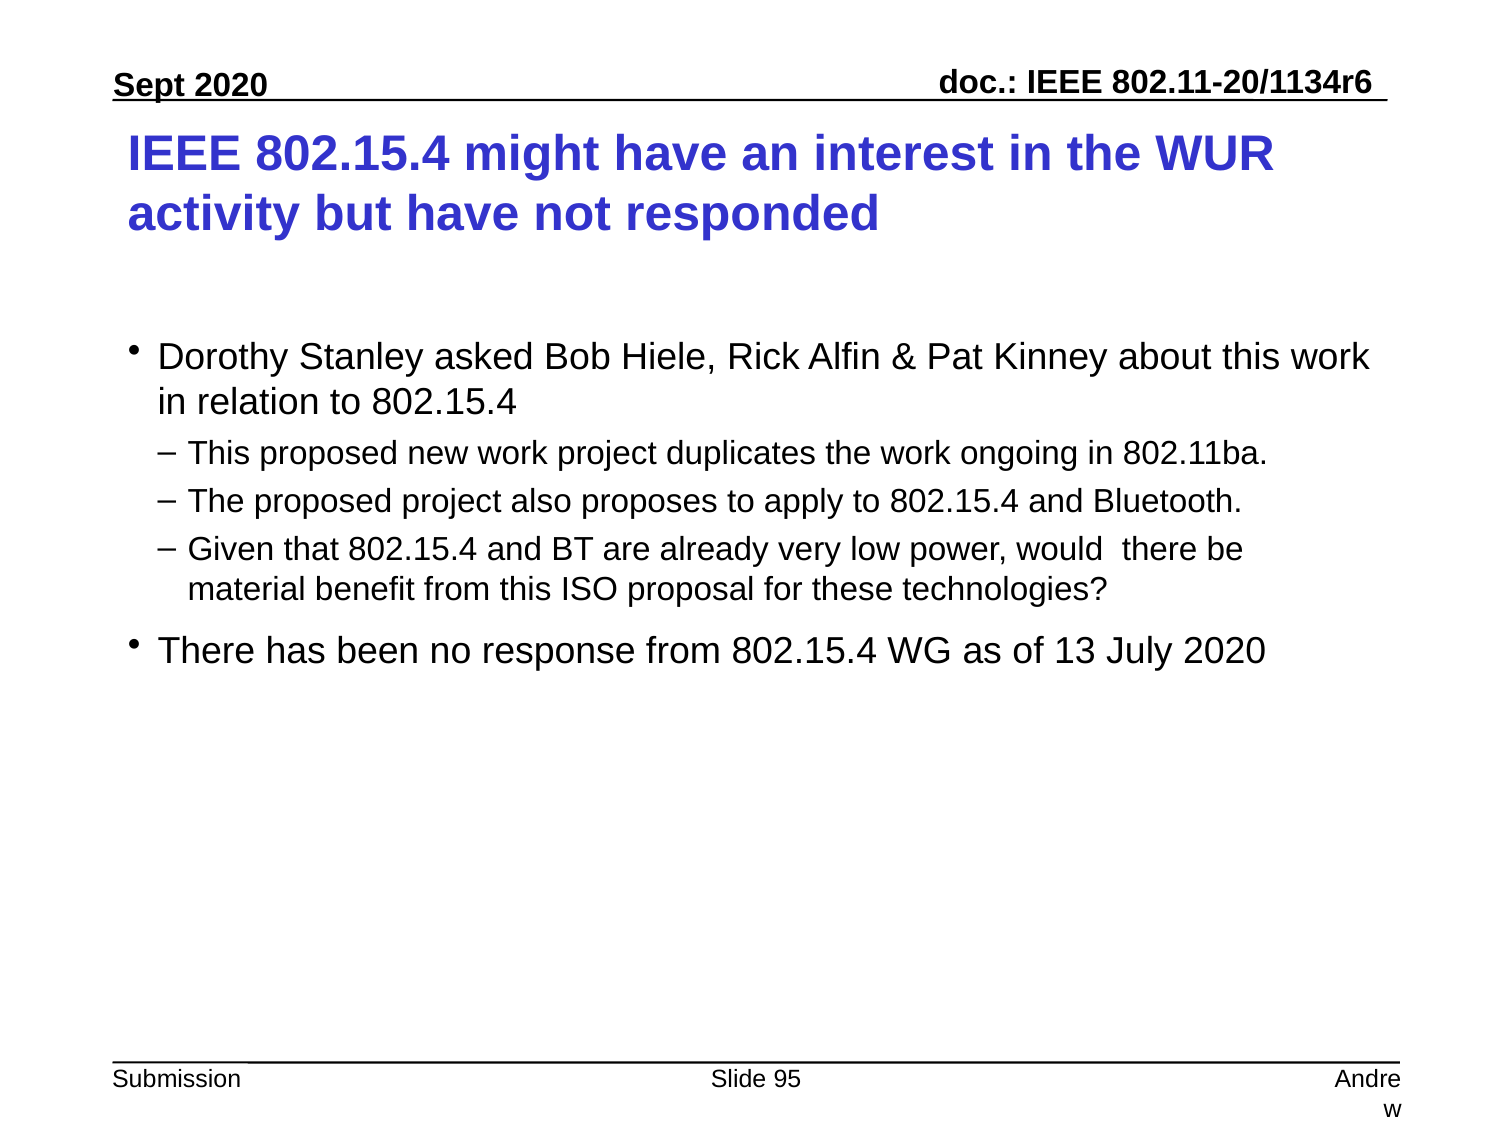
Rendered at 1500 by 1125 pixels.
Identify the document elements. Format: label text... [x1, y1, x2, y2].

slide_number Slide 95 [709, 1061, 803, 1093]
list Dorothy Stanley asked Bob Hiele, Rick Alfin & Pat Kinney about this work in relation to 802.15.4 This proposed new work project duplicates the work ongoing in 802.11ba. The proposed project also proposes to apply to 802.15.4 and Bluetooth. Given that 802.15.4 and BT are already very low power, would there be material benefit from this ISO proposal for these technologies? There has been no response from 802.15.4 WG as of 13 July 2020 [112, 324, 1388, 1000]
footer Andrew Myles, Cisco [1320, 1061, 1402, 1093]
title IEEE 802.15.4 might have an interest in the WUR activity but have not responded [112, 112, 1388, 288]
